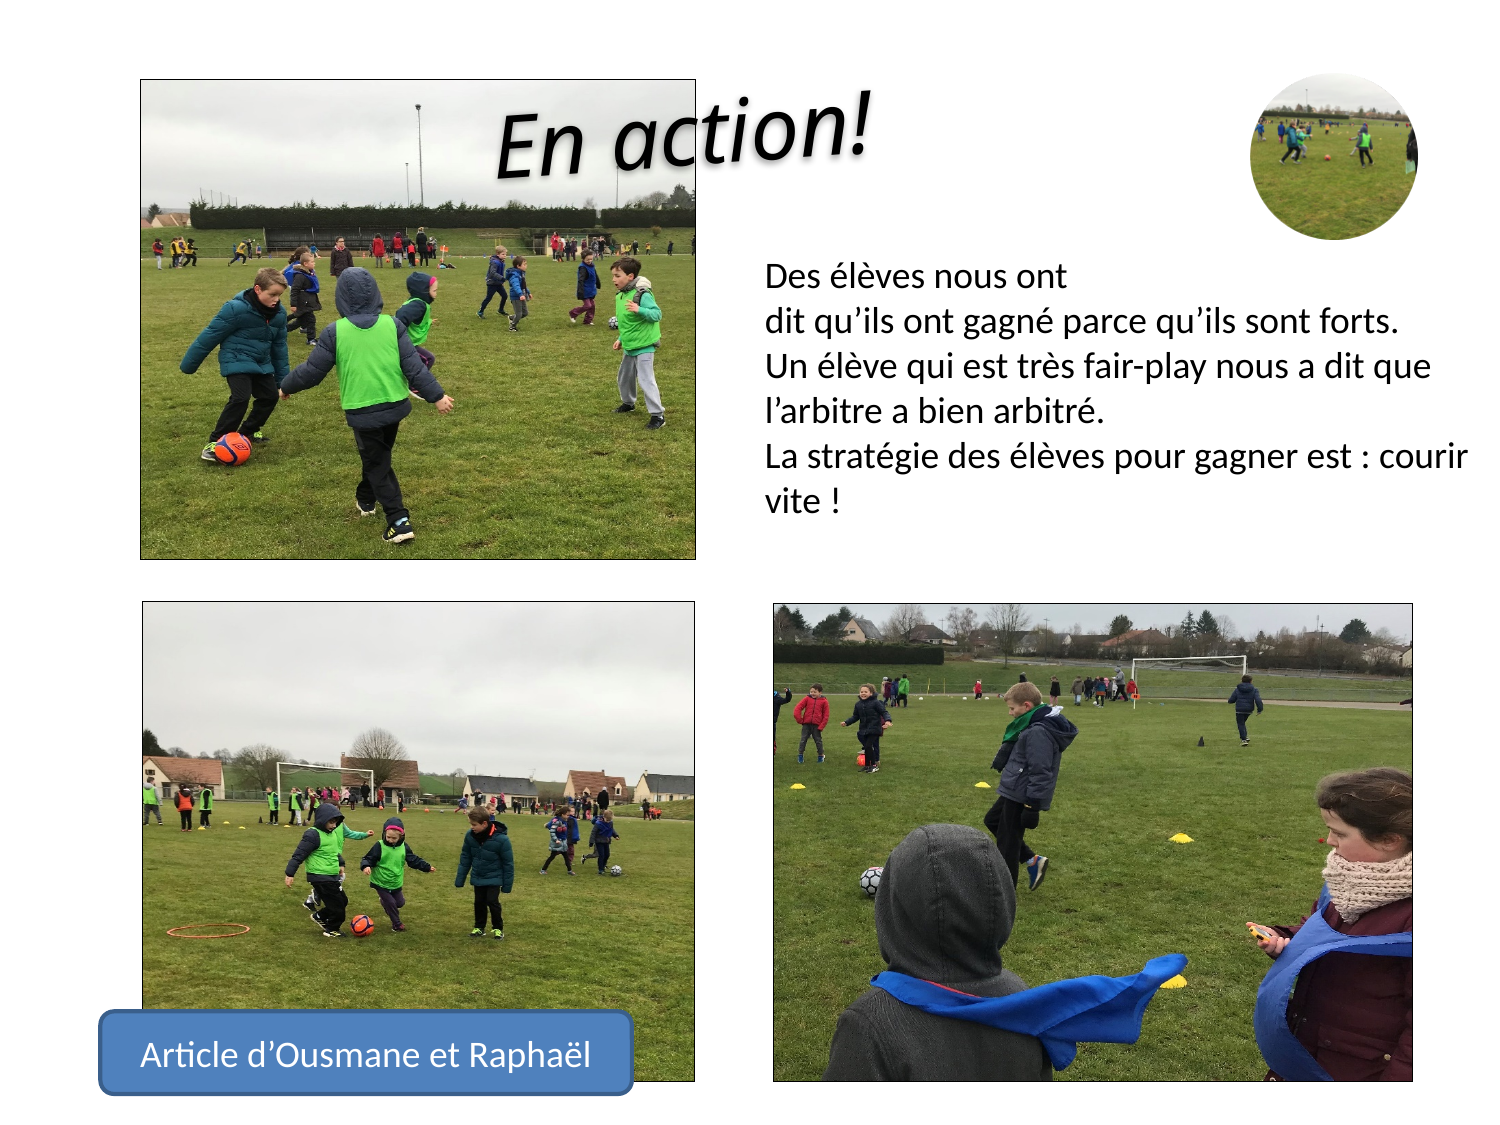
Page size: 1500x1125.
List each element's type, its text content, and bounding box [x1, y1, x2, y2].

text_box Des élèves nous ont dit qu’ils ont gagné parce qu’ils sont forts. Un élève qui est très fair-play nous a dit que l’arbitre a bien arbitré. La stratégie des élèves pour gagner est : courir vite ! [749, 243, 1500, 529]
picture [142, 601, 695, 1082]
picture [773, 603, 1413, 1082]
picture [140, 79, 696, 560]
text_box Article d’Ousmane et Raphaël [98, 1009, 630, 1097]
picture [1249, 73, 1419, 240]
text_box En action! [578, 40, 1121, 191]
